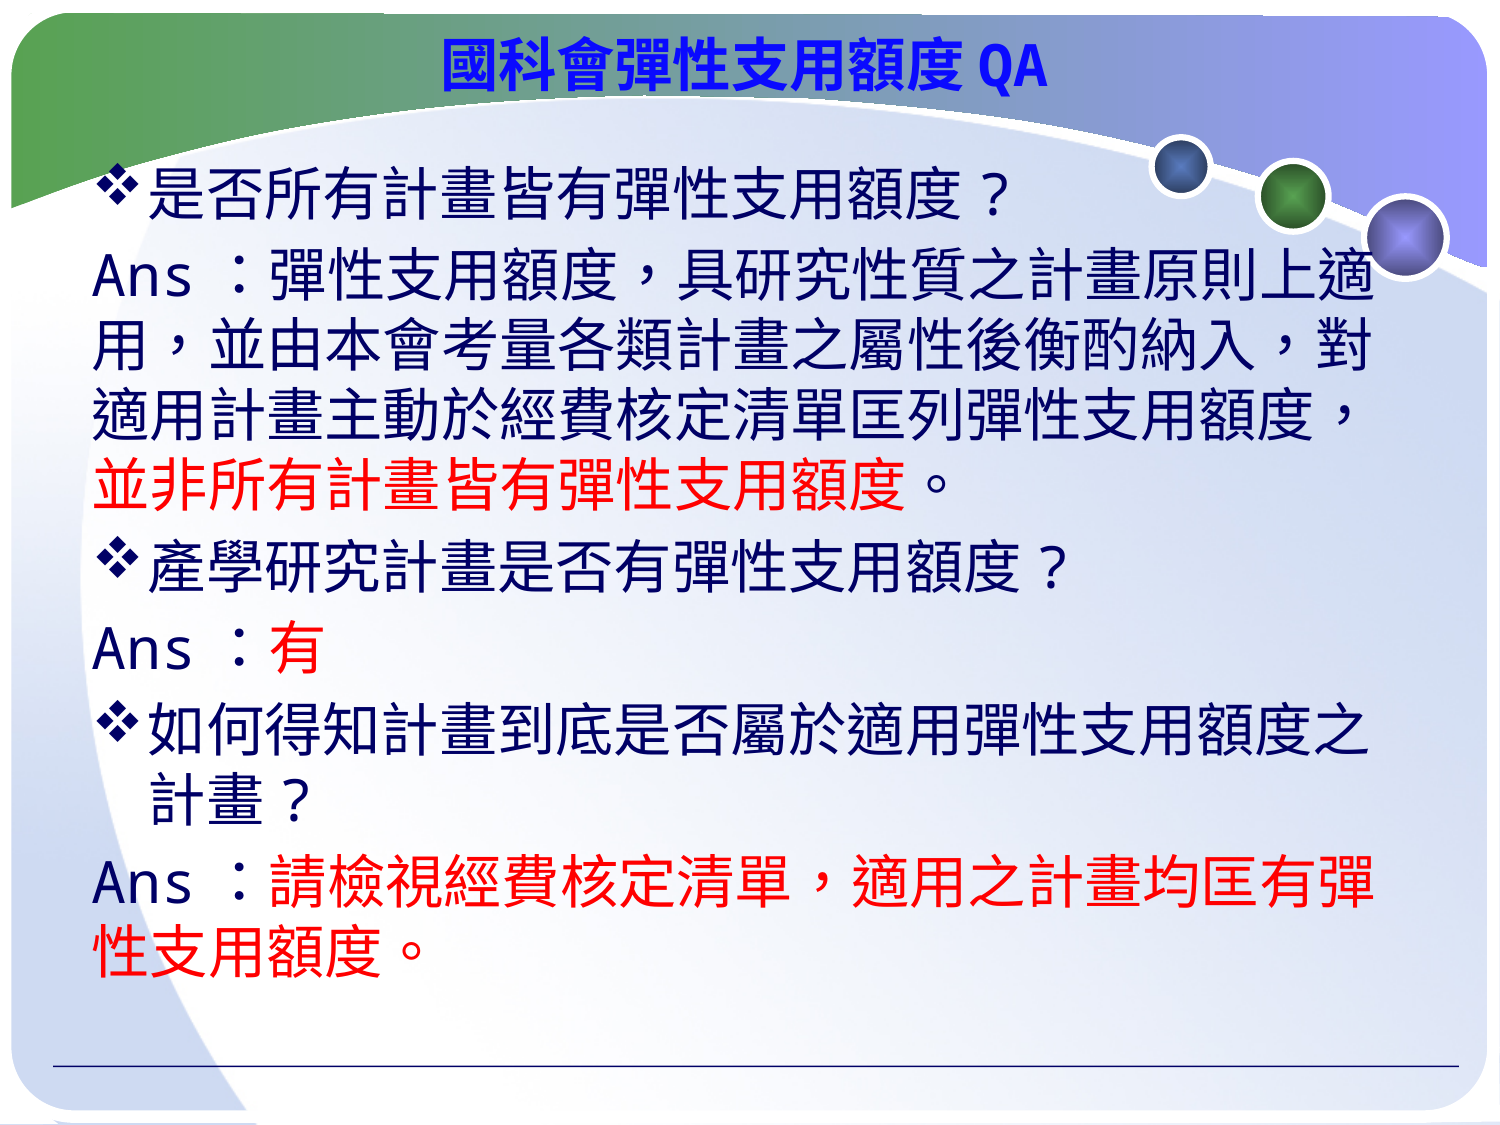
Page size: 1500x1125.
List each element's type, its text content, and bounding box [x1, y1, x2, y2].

title 國科會彈性支用額度QA [53, 19, 1436, 107]
picture [384, 13, 1445, 17]
list 是否所有計畫皆有彈性支用額度? Ans：彈性支用額度，具研究性質之計畫原則上適用，並由本會考量各類計畫之屬性後衡酌納入，對適用計畫主動於經費核定清單匡列彈性支用額度，並非所有計畫皆有彈性支用額度。 產學研究計畫是否有彈性支用額度? Ans：有 如何得知計畫到底是否屬於適用彈性支用額度之計畫? Ans：請檢視經費核定清單，適用之計畫均匡有彈性支用額度。 [76, 149, 1427, 1002]
picture [199, 107, 1154, 149]
picture [12, 185, 1487, 1110]
